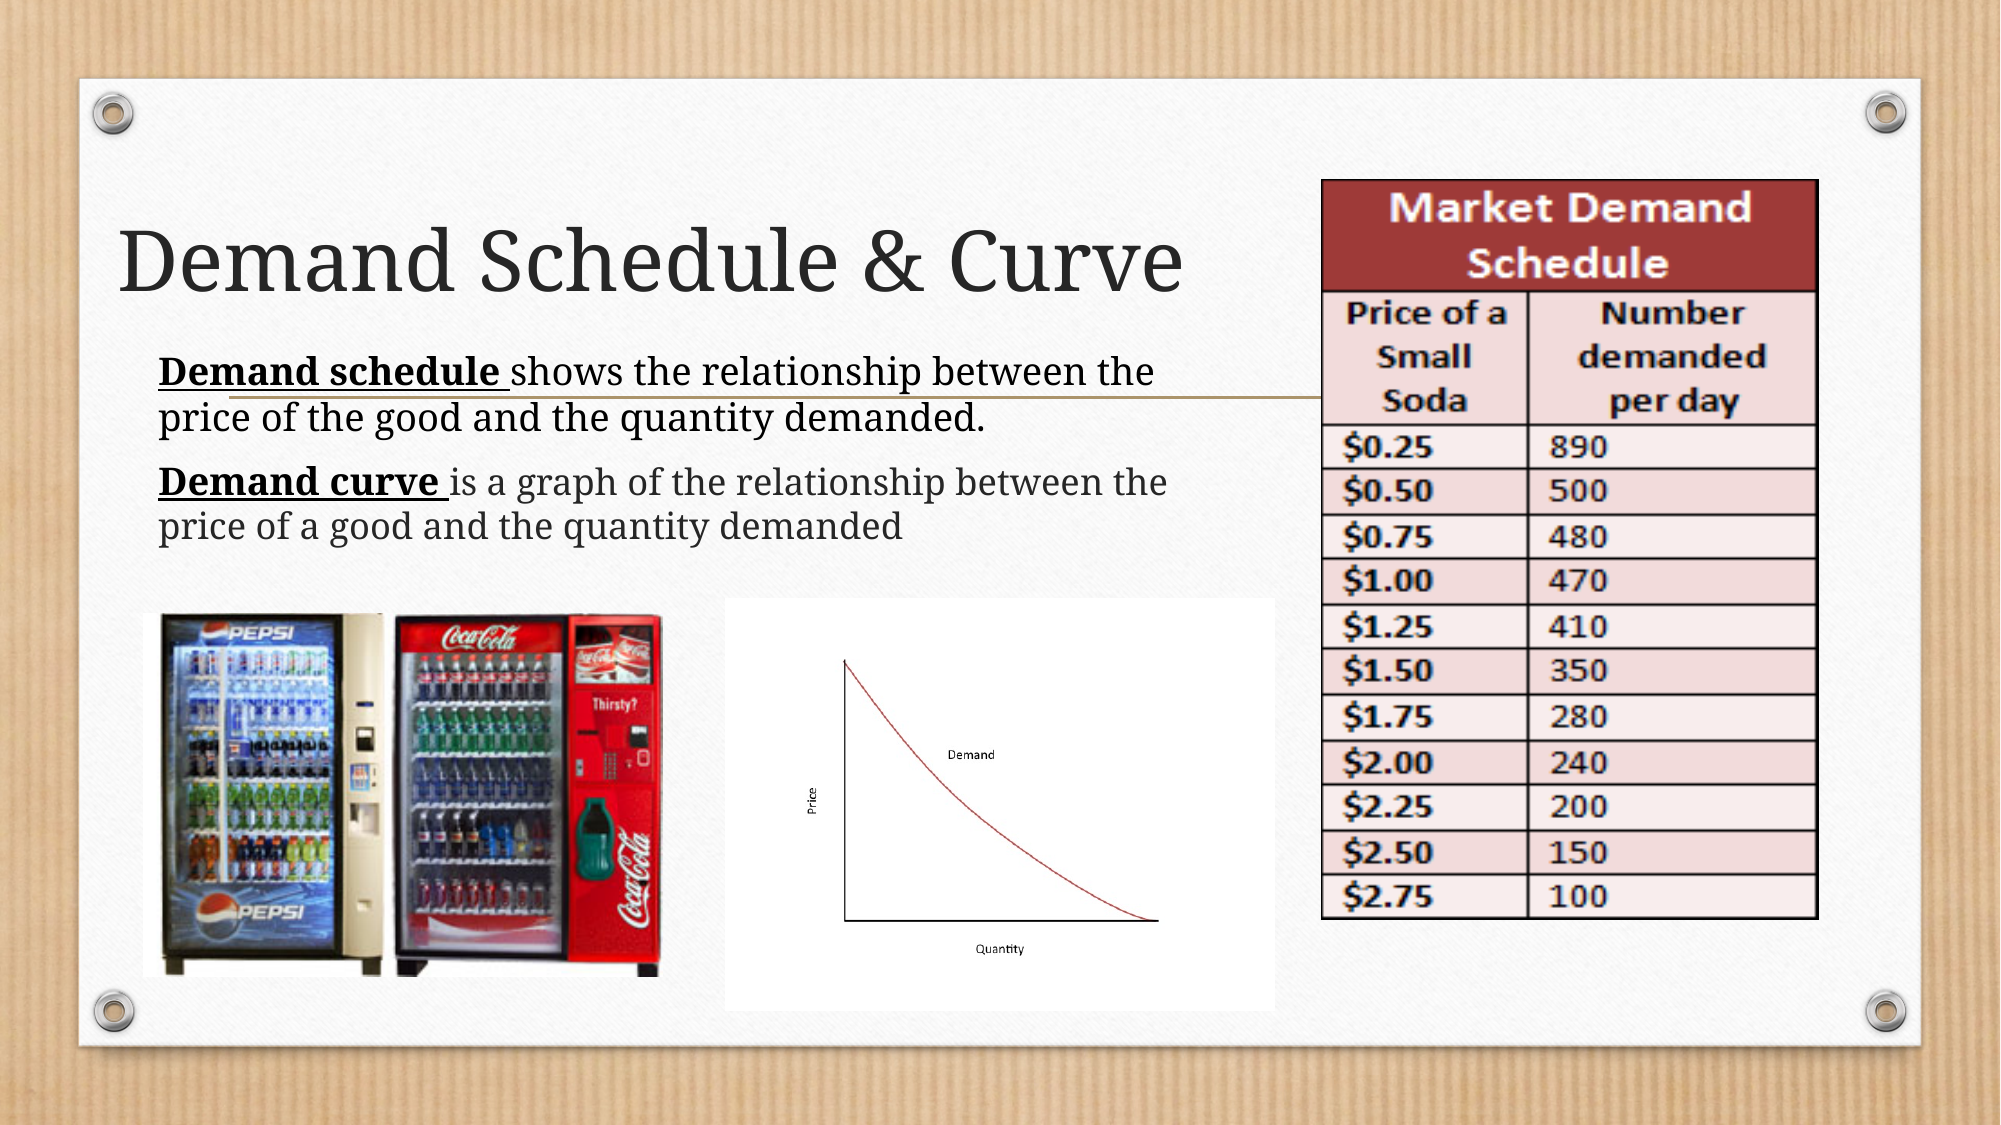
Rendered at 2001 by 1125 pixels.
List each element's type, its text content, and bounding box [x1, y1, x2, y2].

list Demand schedule shows the relationship between the price of the good and the quantity demanded. Demand curve is a graph of the relationship between the price of a good and the quantity demanded [143, 340, 1215, 557]
title Demand Schedule & Curve [97, 197, 1229, 316]
picture [0, 0, 2001, 1125]
